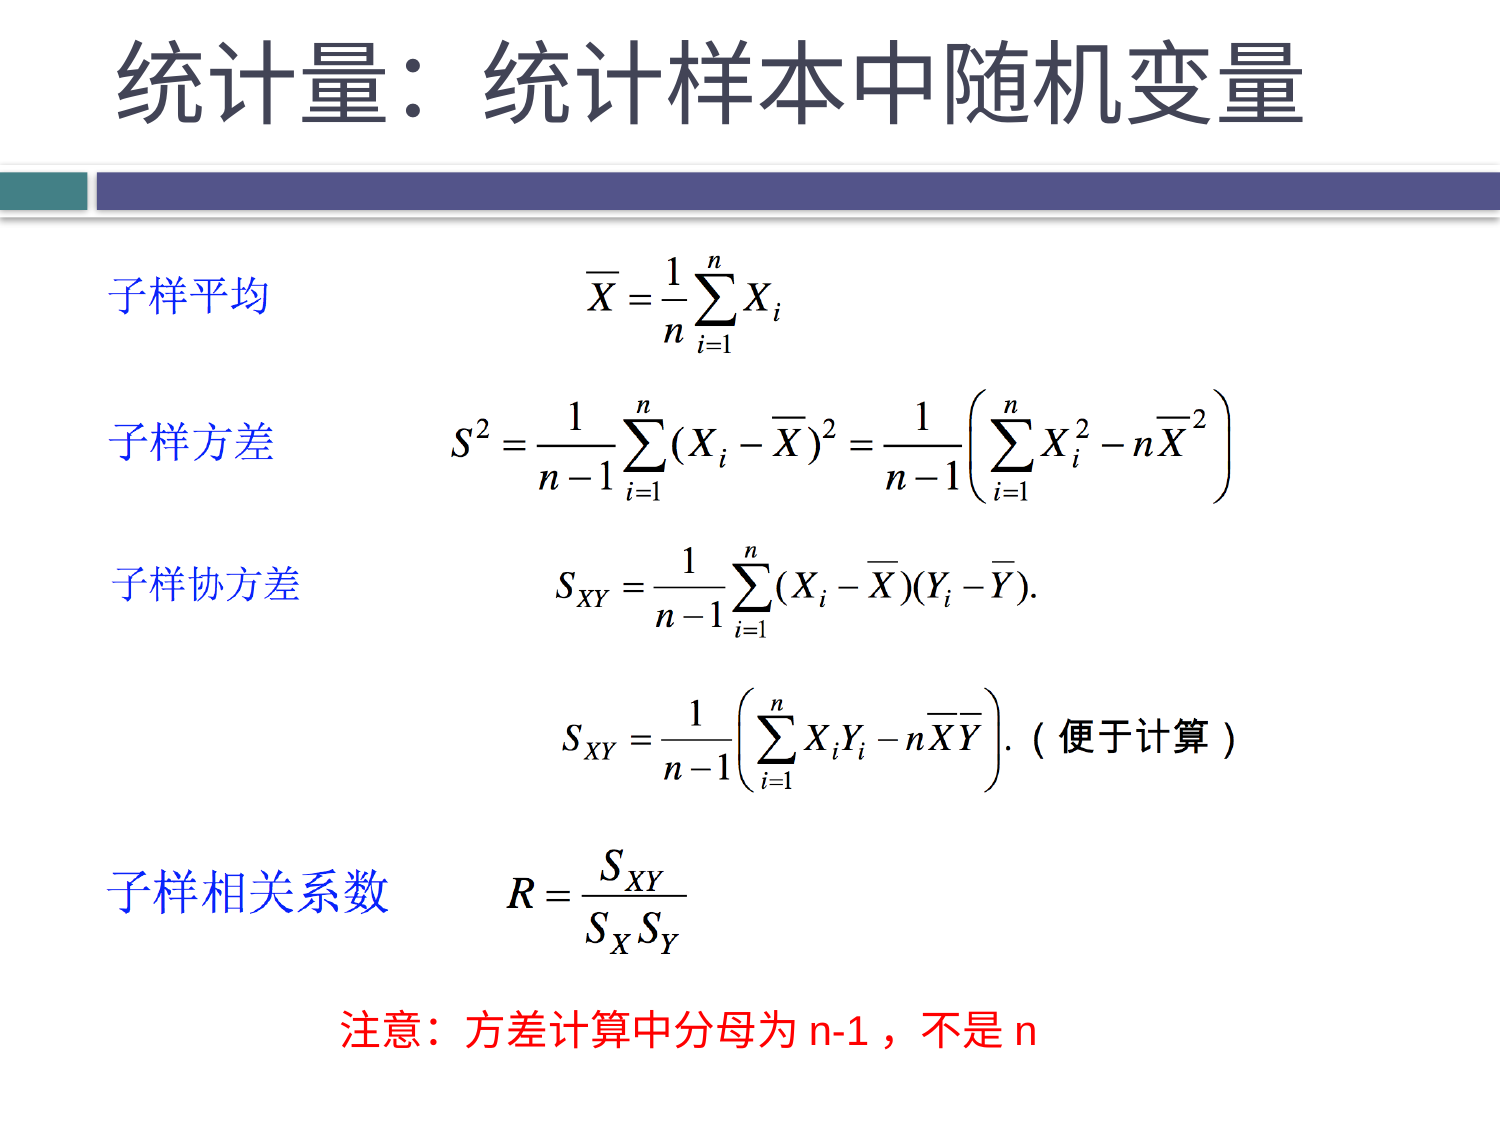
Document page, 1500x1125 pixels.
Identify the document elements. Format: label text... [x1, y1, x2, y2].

picture [501, 826, 689, 965]
text_box 注意：方差计算中分母为n-1，不是n [324, 996, 1053, 1061]
picture [94, 845, 396, 946]
picture [94, 231, 1235, 514]
picture [100, 538, 1245, 799]
title 统计量：统计样本中随机变量 [99, 0, 1438, 163]
